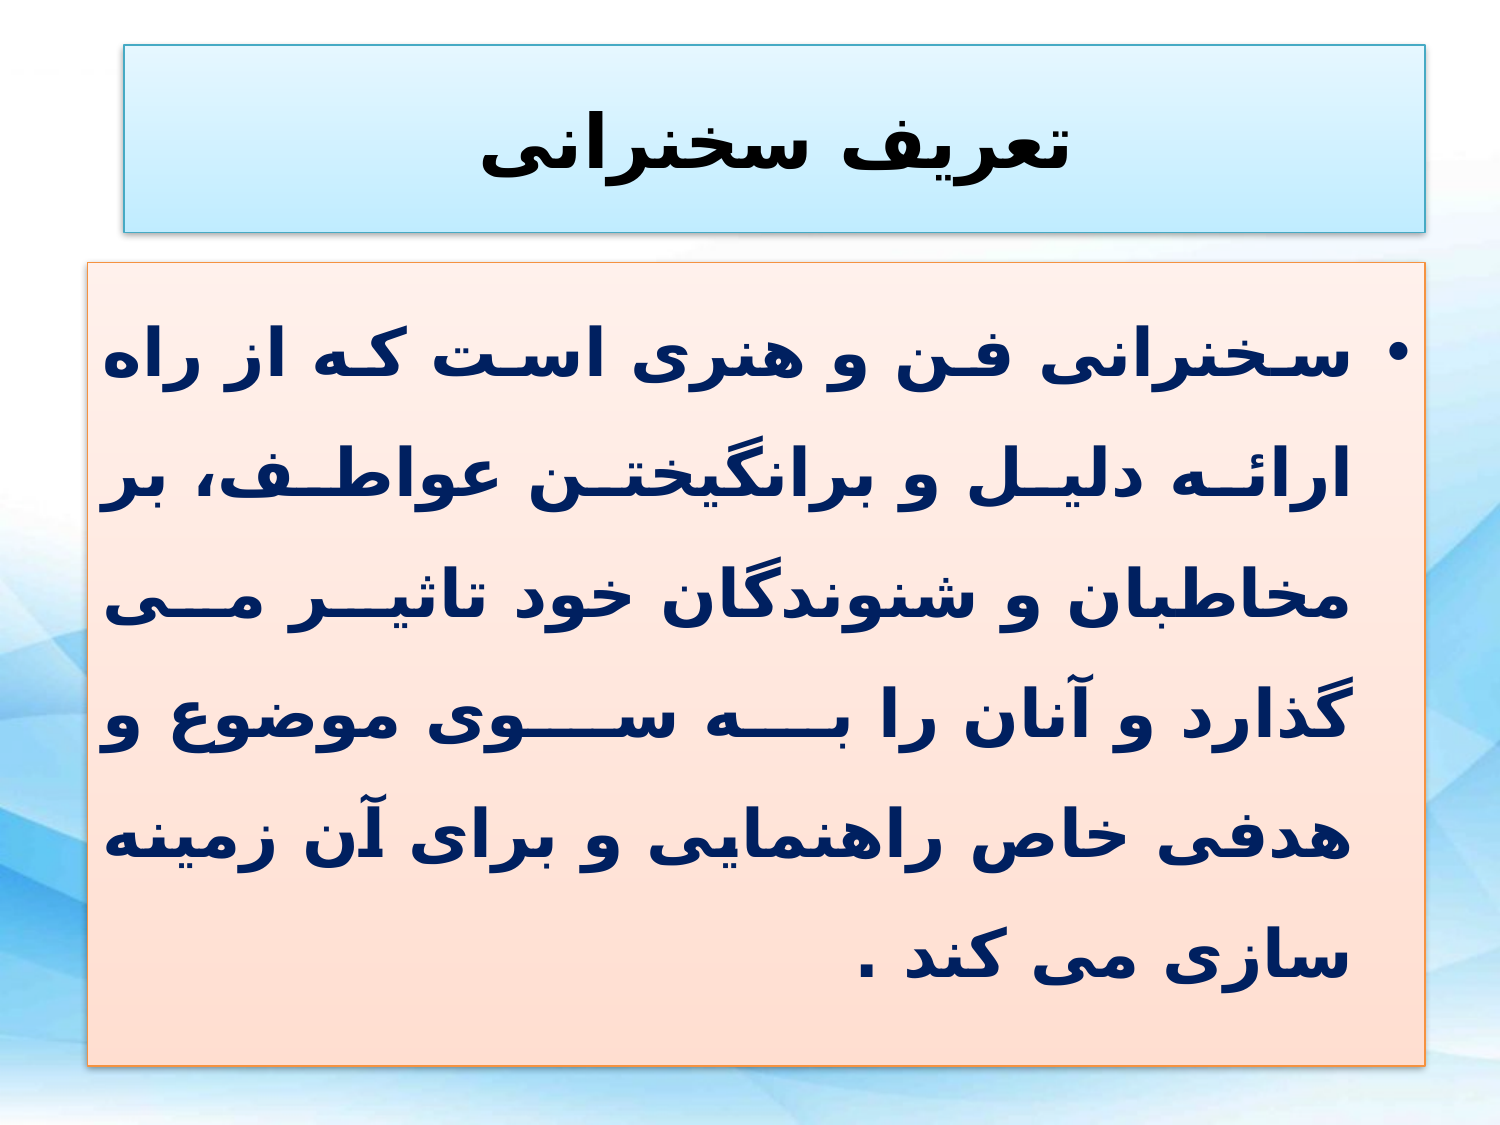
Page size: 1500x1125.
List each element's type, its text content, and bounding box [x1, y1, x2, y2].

title چگونه یک سخنرانی ماندگار ایراد کنیم؟ [0, 0, 1500, 1125]
list سخنرانی فن و هنری است که از راه ارائه دلیل و برانگیختن عواطف، بر مخاطبان و شنوندگان خود تاثیر می گذارد و آنان را به سوی موضوع و هدفی خاص راهنمایی و برای آن زمینه سازی می کند . [87, 262, 1426, 1067]
title تعریف سخنرانی [123, 44, 1426, 233]
